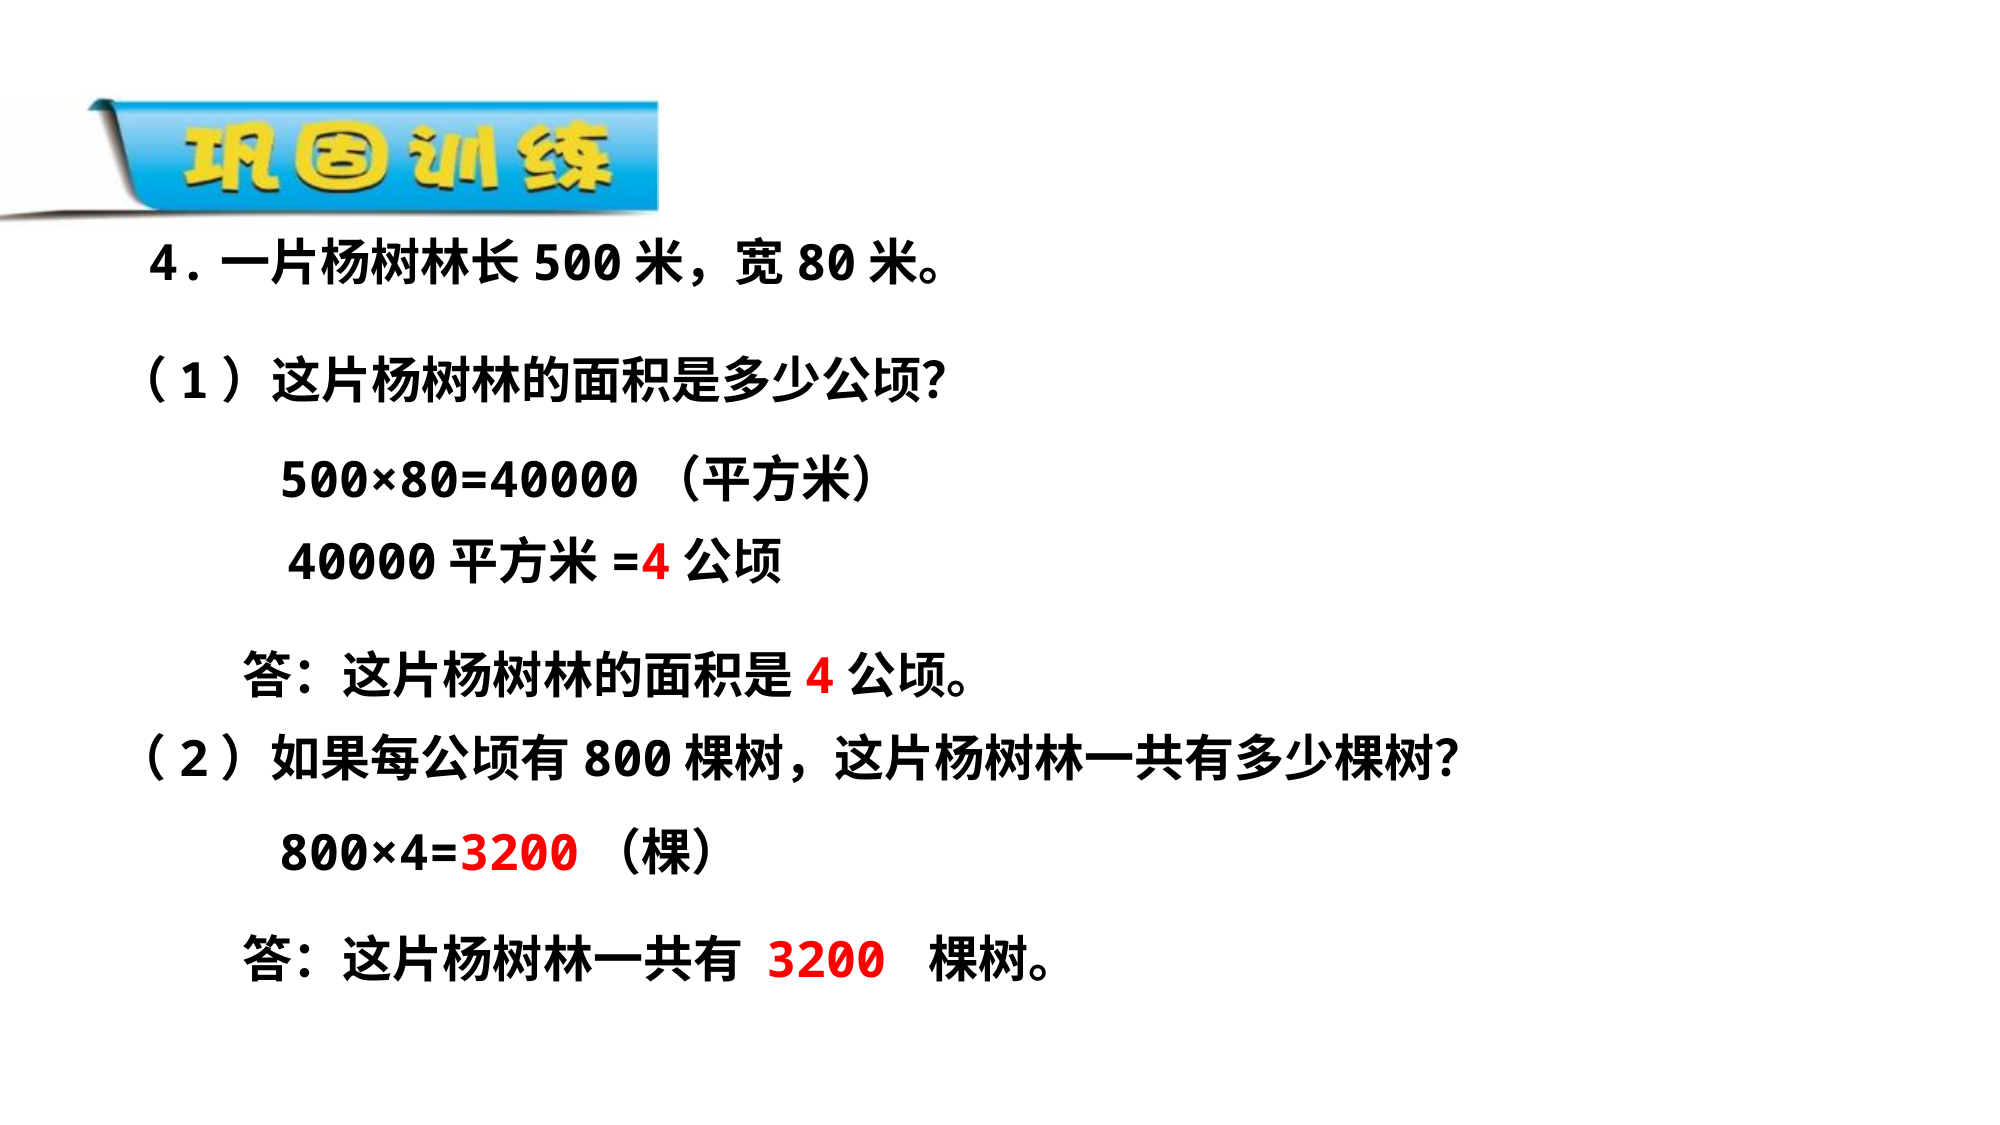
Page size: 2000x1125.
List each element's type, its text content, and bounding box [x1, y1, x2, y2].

text_box 答：这片杨树林的面积是4公顷。 [228, 621, 1441, 712]
text_box （1）这片杨树林的面积是多少公顷？ [102, 326, 1331, 416]
text_box 800×4=3200（棵） [234, 829, 1258, 887]
picture [0, 94, 659, 226]
text_box （2）如果每公顷有800棵树，这片杨树林一共有多少棵树？ [101, 704, 2000, 794]
text_box 答：这片杨树林一共有 3200 棵树。 [228, 904, 1441, 995]
text_box 40000平方米=4公顷 [272, 538, 934, 596]
text_box 500×80=40000（平方米） [234, 456, 1258, 513]
text_box 4.一片杨树林长500米，宽80米。 [133, 207, 1158, 298]
